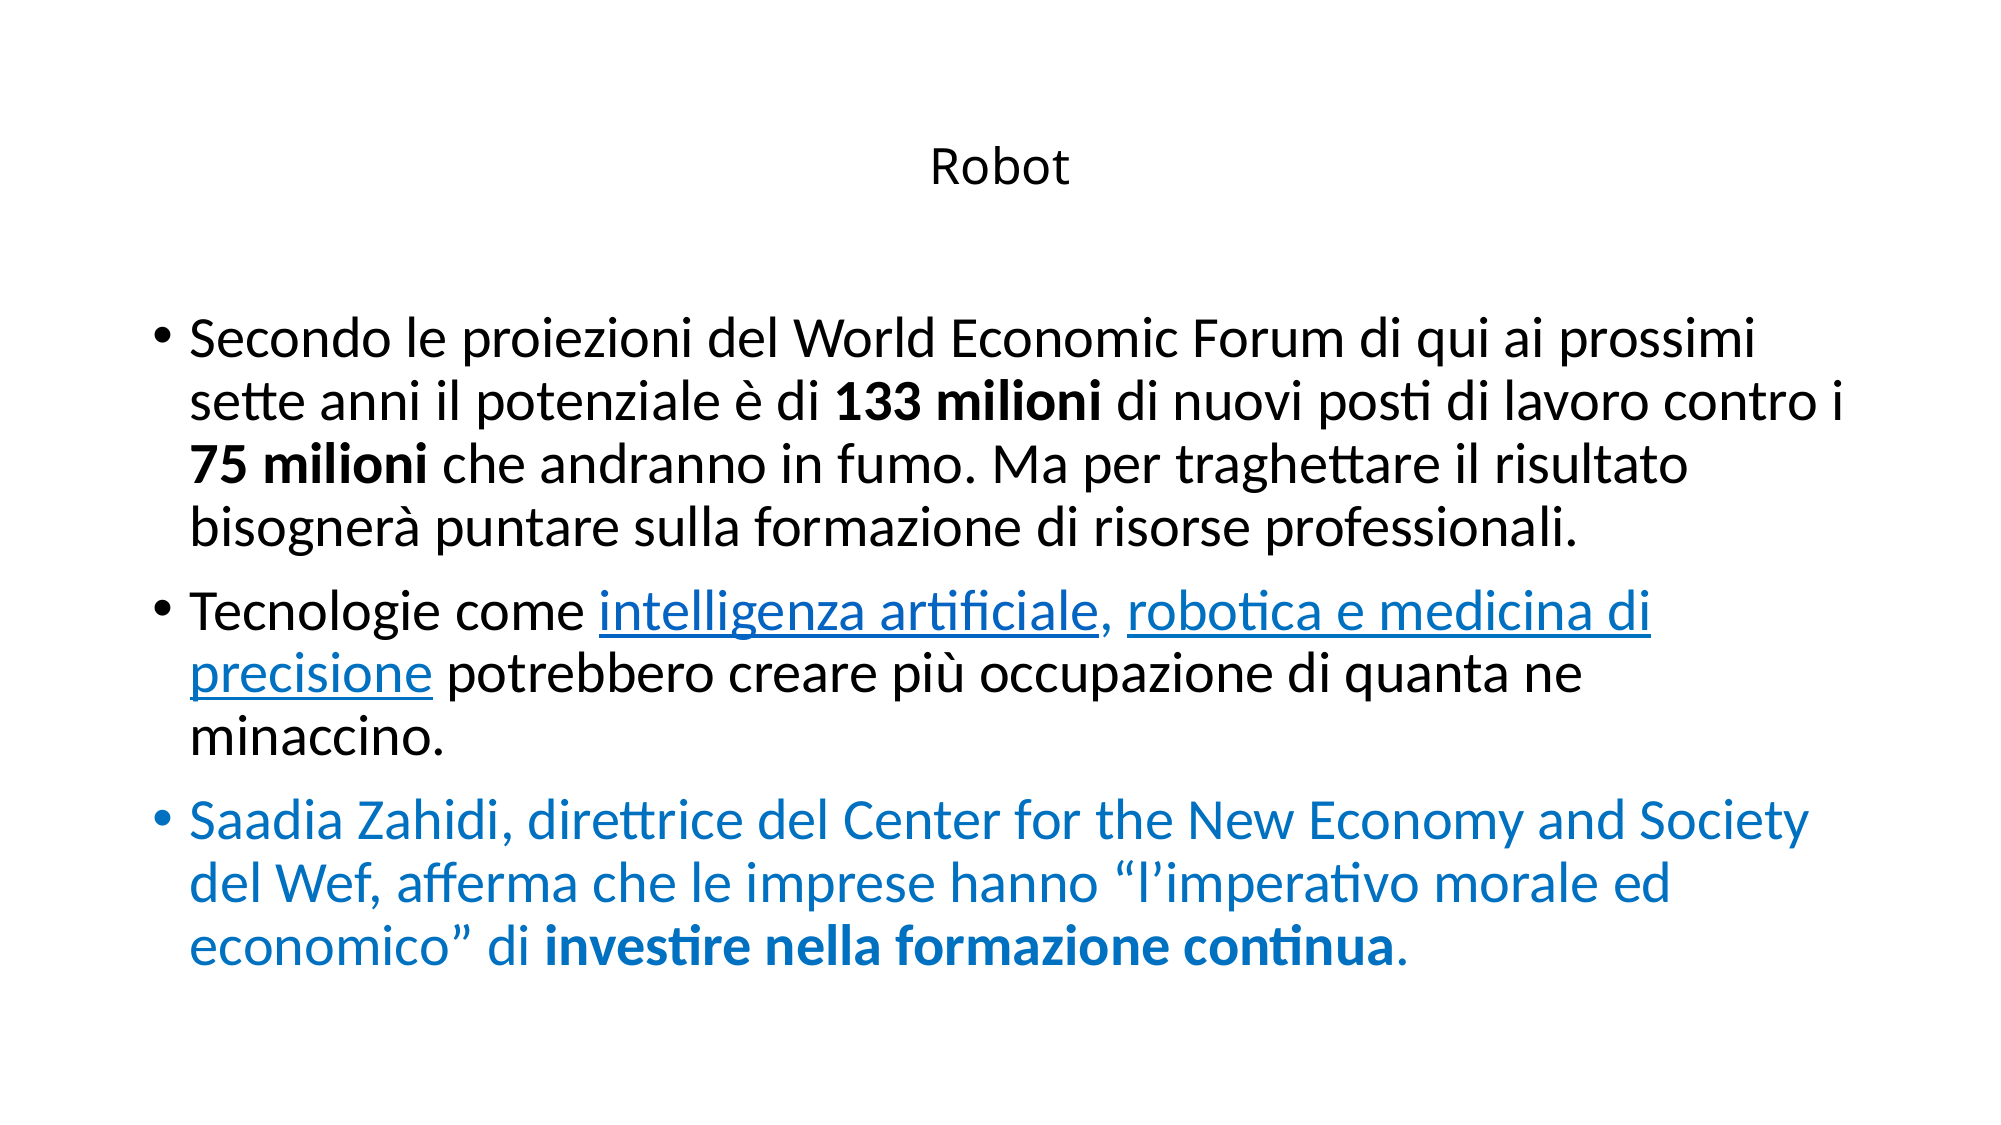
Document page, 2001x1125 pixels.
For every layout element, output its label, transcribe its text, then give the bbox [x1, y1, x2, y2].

title Robot [137, 59, 1863, 278]
list Secondo le proiezioni del World Economic Forum di qui ai prossimi sette anni il potenziale è di 133 milioni di nuovi posti di lavoro contro i 75 milioni che andranno in fumo. Ma per traghettare il risultato bisognerà puntare sulla formazione di risorse professionali. Tecnologie come intelligenza artificiale, robotica e medicina di precisione potrebbero creare più occupazione di quanta ne minaccino. Saadia Zahidi, direttrice del Center for the New Economy and Society del Wef, afferma che le imprese hanno “l’imperativo morale ed economico” di investire nella formazione continua. [137, 299, 1863, 1014]
